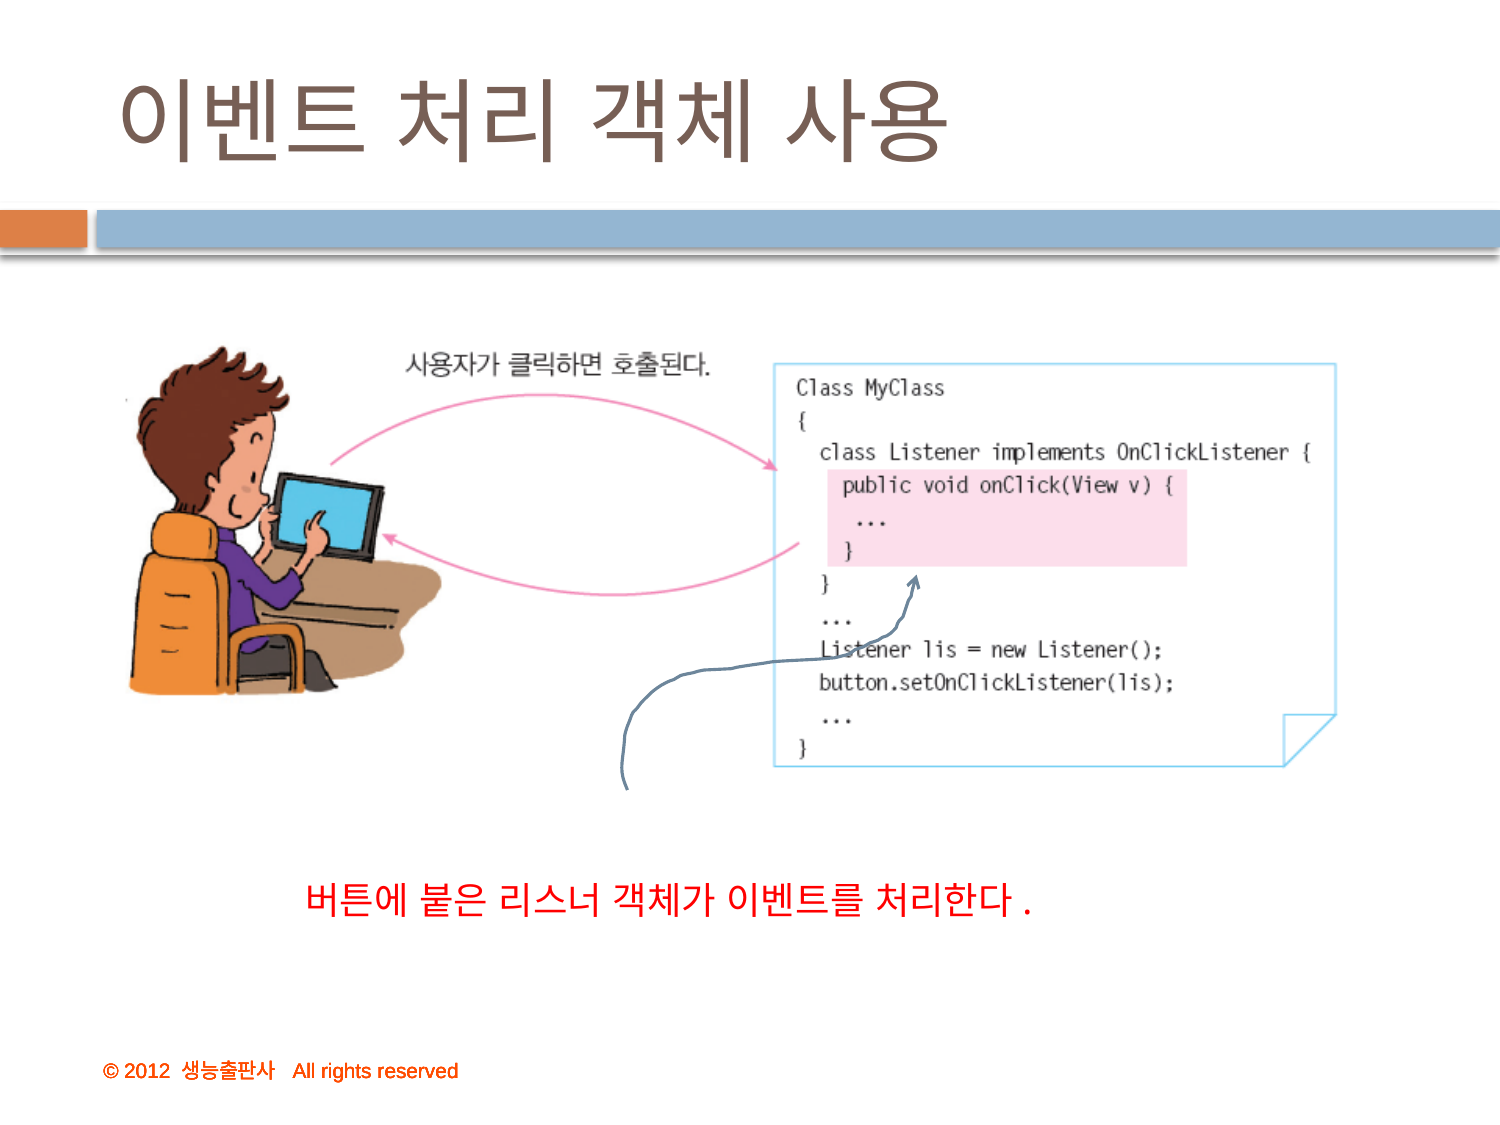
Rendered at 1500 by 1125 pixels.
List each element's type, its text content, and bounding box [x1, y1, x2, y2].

title 이벤트 처리 객체 사용 [100, 37, 1438, 200]
text_box 버튼에 붙은 리스너 객체가 이벤트를 처리한다. [290, 869, 1057, 930]
picture [103, 302, 1364, 791]
